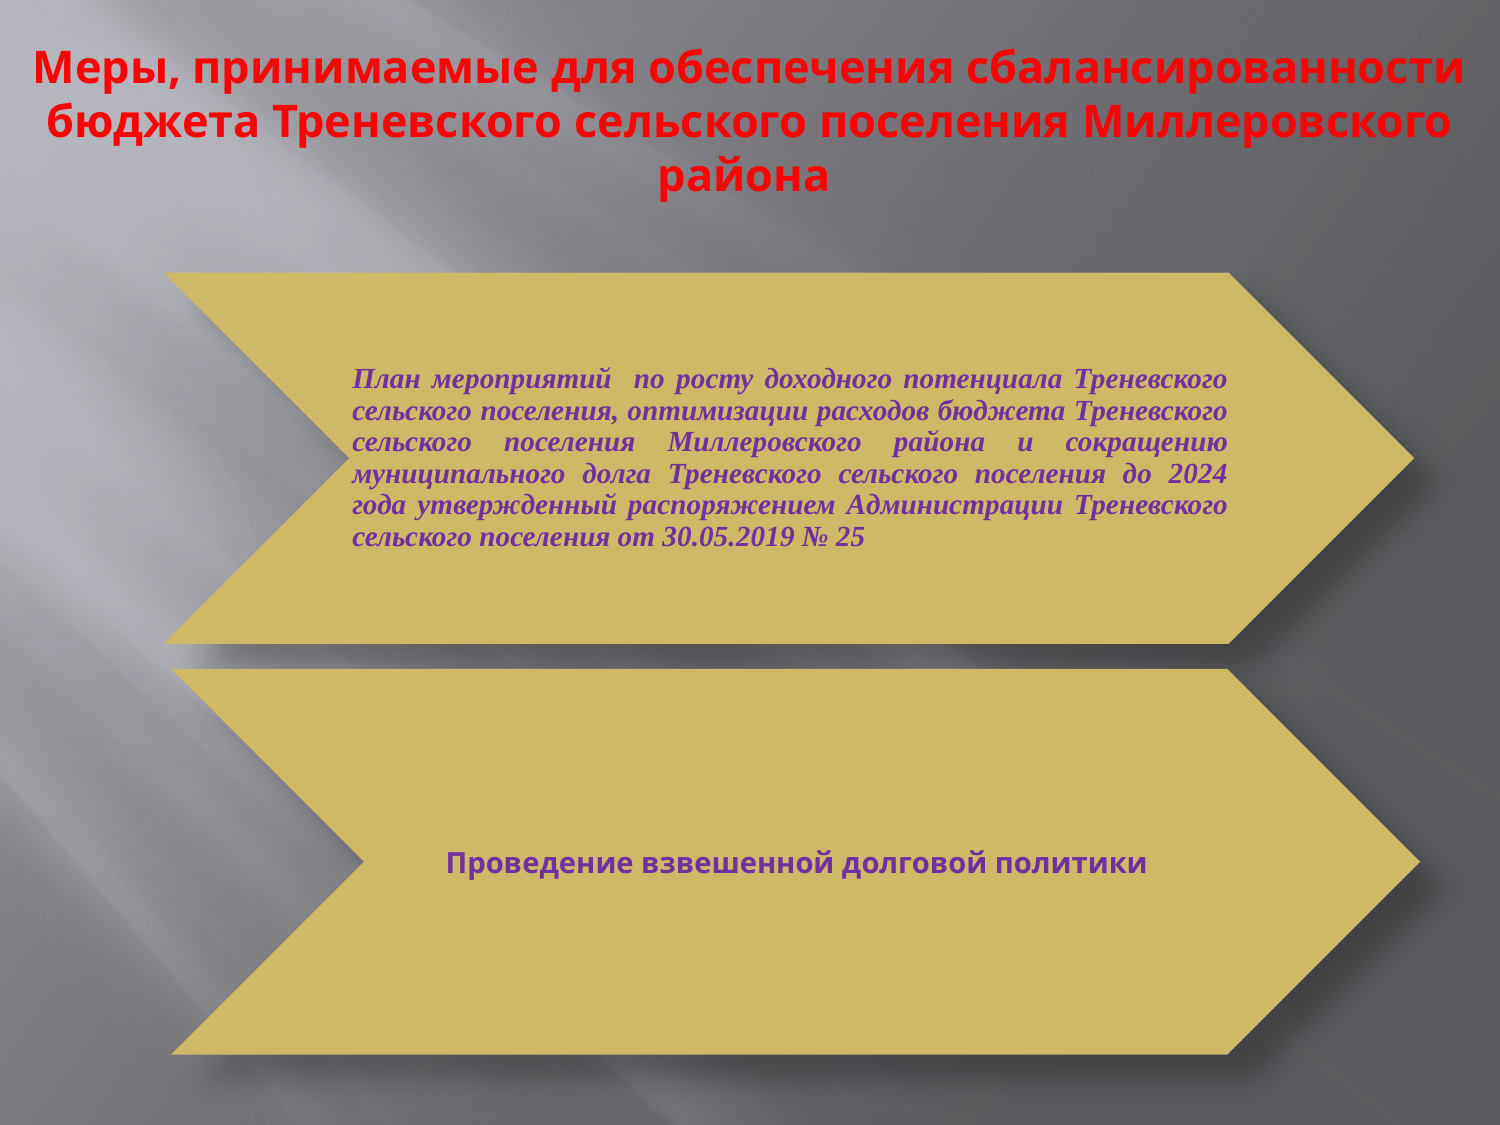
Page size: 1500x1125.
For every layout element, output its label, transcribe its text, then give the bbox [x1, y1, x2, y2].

text_box Меры, принимаемые для обеспечения сбалансированности бюджета Треневского сельского поселения Миллеровского района [0, 30, 1500, 208]
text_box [17, 243, 1500, 1083]
